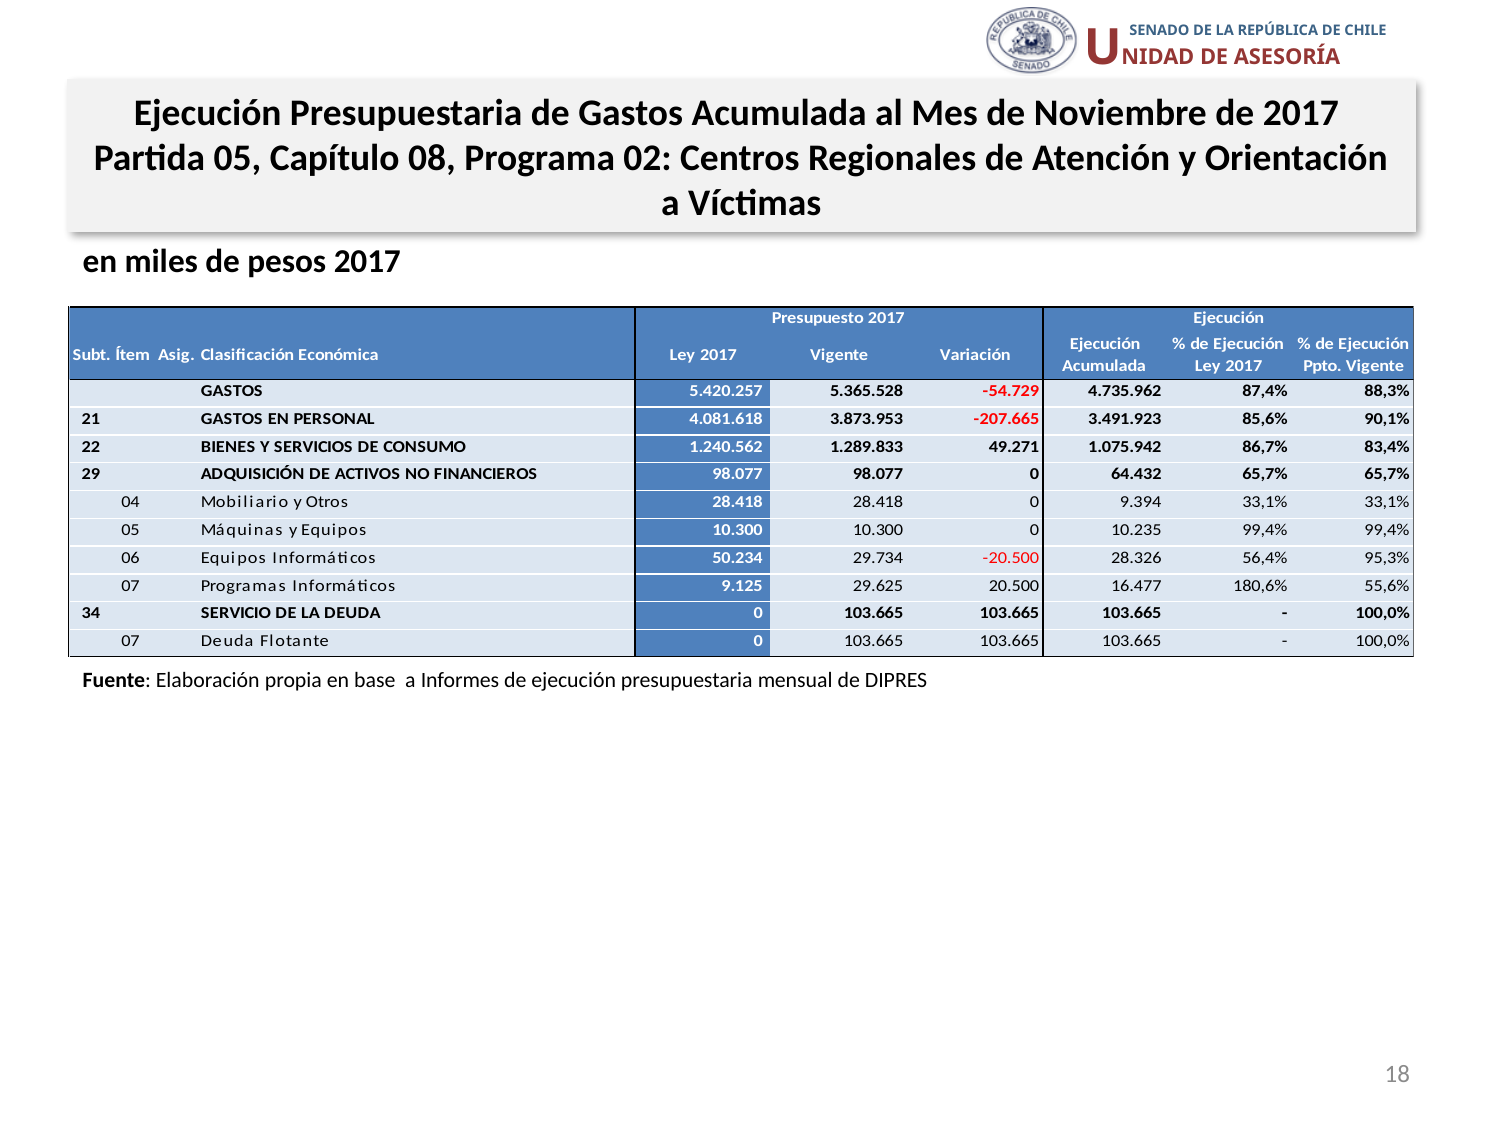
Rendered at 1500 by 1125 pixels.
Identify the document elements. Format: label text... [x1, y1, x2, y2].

footer Fuente: Elaboración propia en base a Informes de ejecución presupuestaria mensual de DIPRES [67, 657, 1447, 718]
text_box Ejecución Presupuestaria de Gastos Acumulada al Mes de Noviembre de 2017 Partida 05, Capítulo 08, Programa 02: Centros Regionales de Atención y Orientación a Víctimas [67, 79, 1415, 231]
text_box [67, 306, 1416, 659]
picture [986, 7, 1079, 76]
slide_number 18 [1074, 1042, 1425, 1103]
text_box en miles de pesos 2017 [67, 231, 1418, 306]
